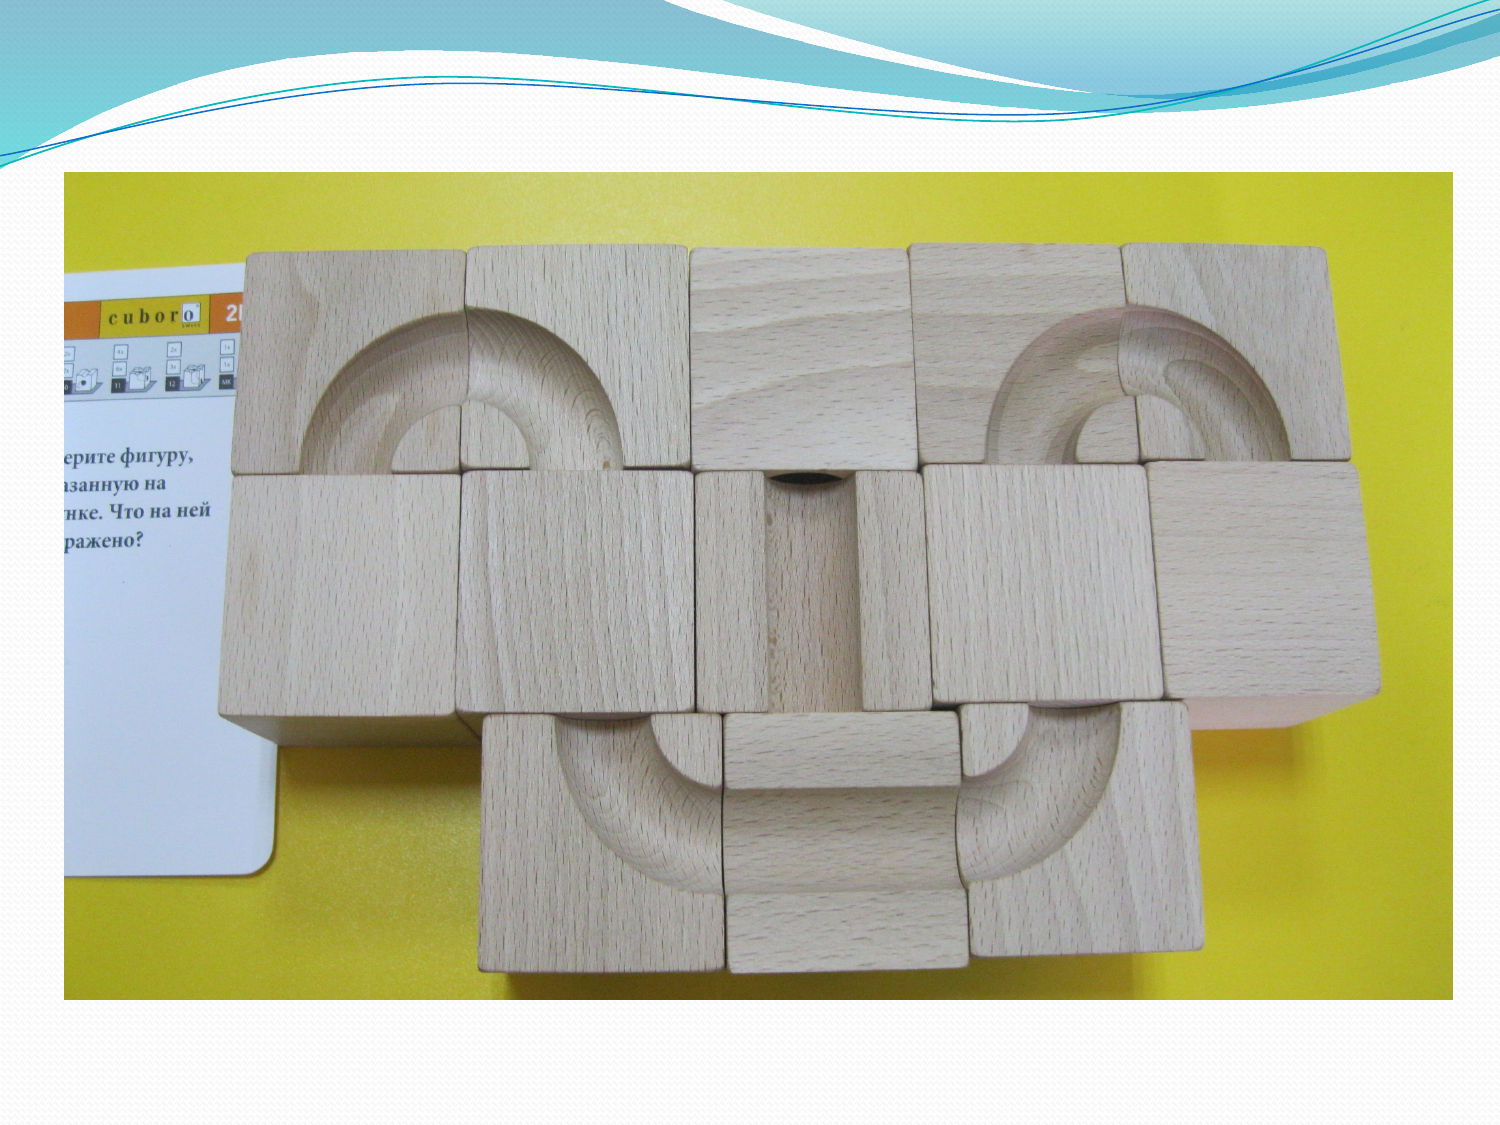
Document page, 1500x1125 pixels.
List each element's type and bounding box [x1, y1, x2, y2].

list [64, 172, 1453, 1000]
